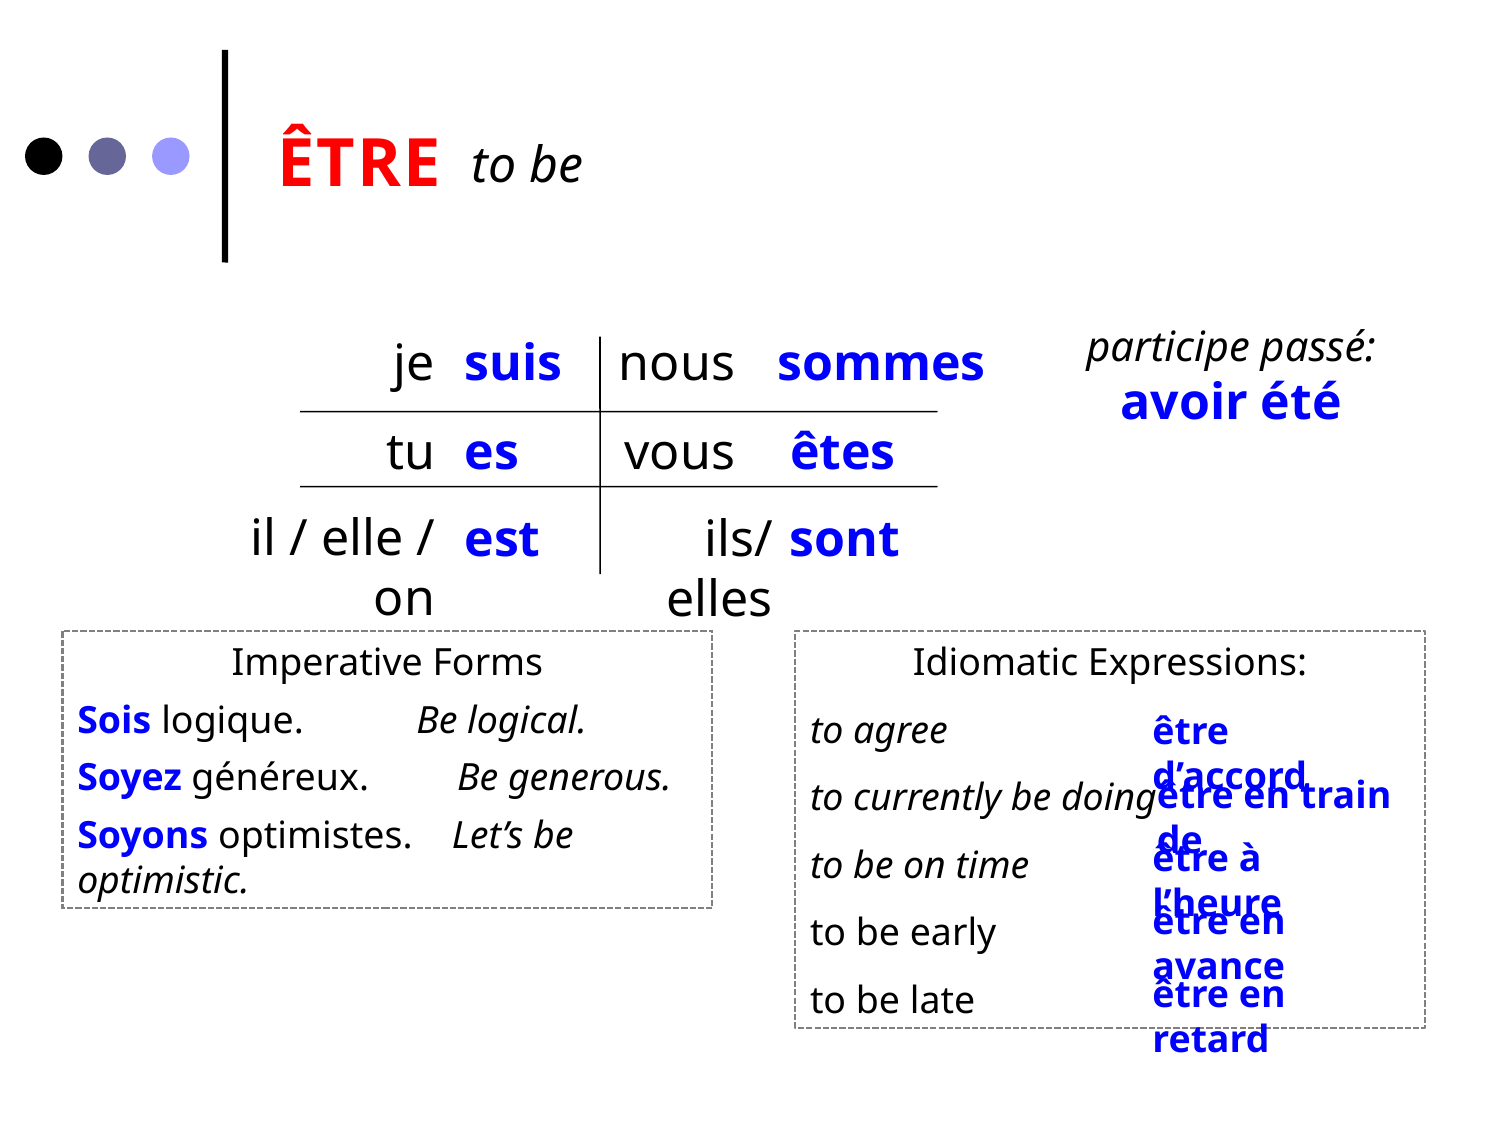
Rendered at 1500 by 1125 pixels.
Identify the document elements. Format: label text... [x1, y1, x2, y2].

text_box être en retard [1137, 962, 1413, 1068]
text_box suis [449, 323, 587, 399]
text_box nous [587, 323, 750, 399]
text_box es [449, 411, 663, 487]
text_box vous [663, 411, 750, 487]
text_box il / elle / on [174, 498, 450, 630]
text_box Idiomatic Expressions: to agree to currently be doing to be on time to be early to be late [795, 630, 1425, 1028]
text_box ils/elles [587, 499, 788, 634]
text_box participe passé: [1062, 312, 1400, 362]
text_box êtes [762, 411, 1063, 487]
text_box sommes [762, 323, 1062, 399]
text_box être à l’heure [1137, 826, 1388, 889]
text_box je [362, 323, 449, 399]
text_box être en avance [1137, 889, 1413, 962]
text_box Imperative Forms Sois logique. Be logical. Soyez généreux. Be generous. Soyons optimistes. Let’s be optimistic. [62, 630, 713, 908]
text_box ÊTRE [262, 112, 500, 208]
text_box est [449, 499, 600, 574]
text_box être d’accord [1137, 699, 1388, 805]
text_box avoir été [1062, 362, 1400, 438]
text_box to be [456, 124, 599, 200]
text_box sont [774, 499, 1088, 574]
text_box être en train de [1142, 763, 1430, 869]
text_box tu [337, 411, 449, 487]
